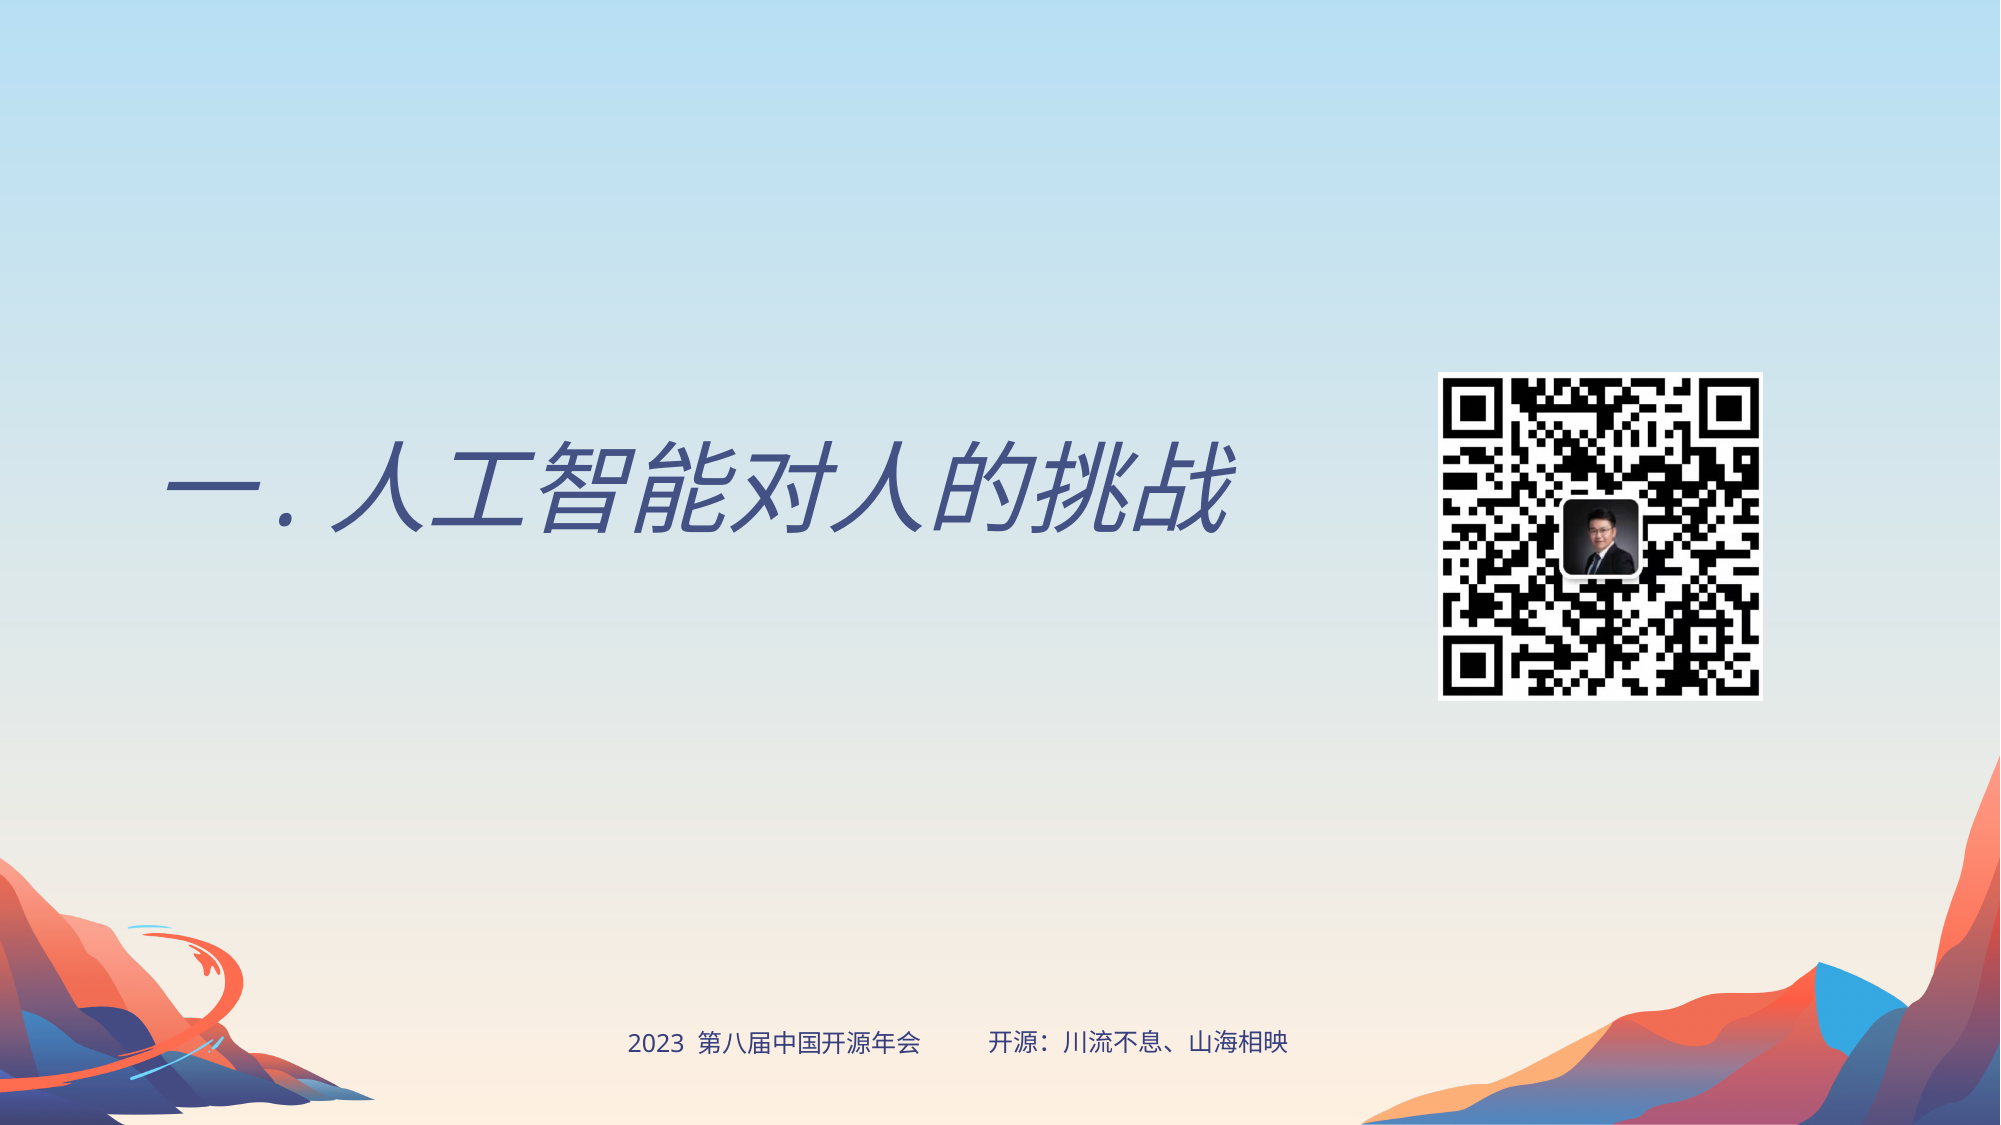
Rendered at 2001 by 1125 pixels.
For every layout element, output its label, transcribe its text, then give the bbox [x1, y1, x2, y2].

picture [1438, 372, 1763, 701]
text_box 一.人工智能对人的挑战 [138, 412, 1438, 574]
picture [1361, 706, 2000, 1125]
picture [0, 850, 375, 1125]
